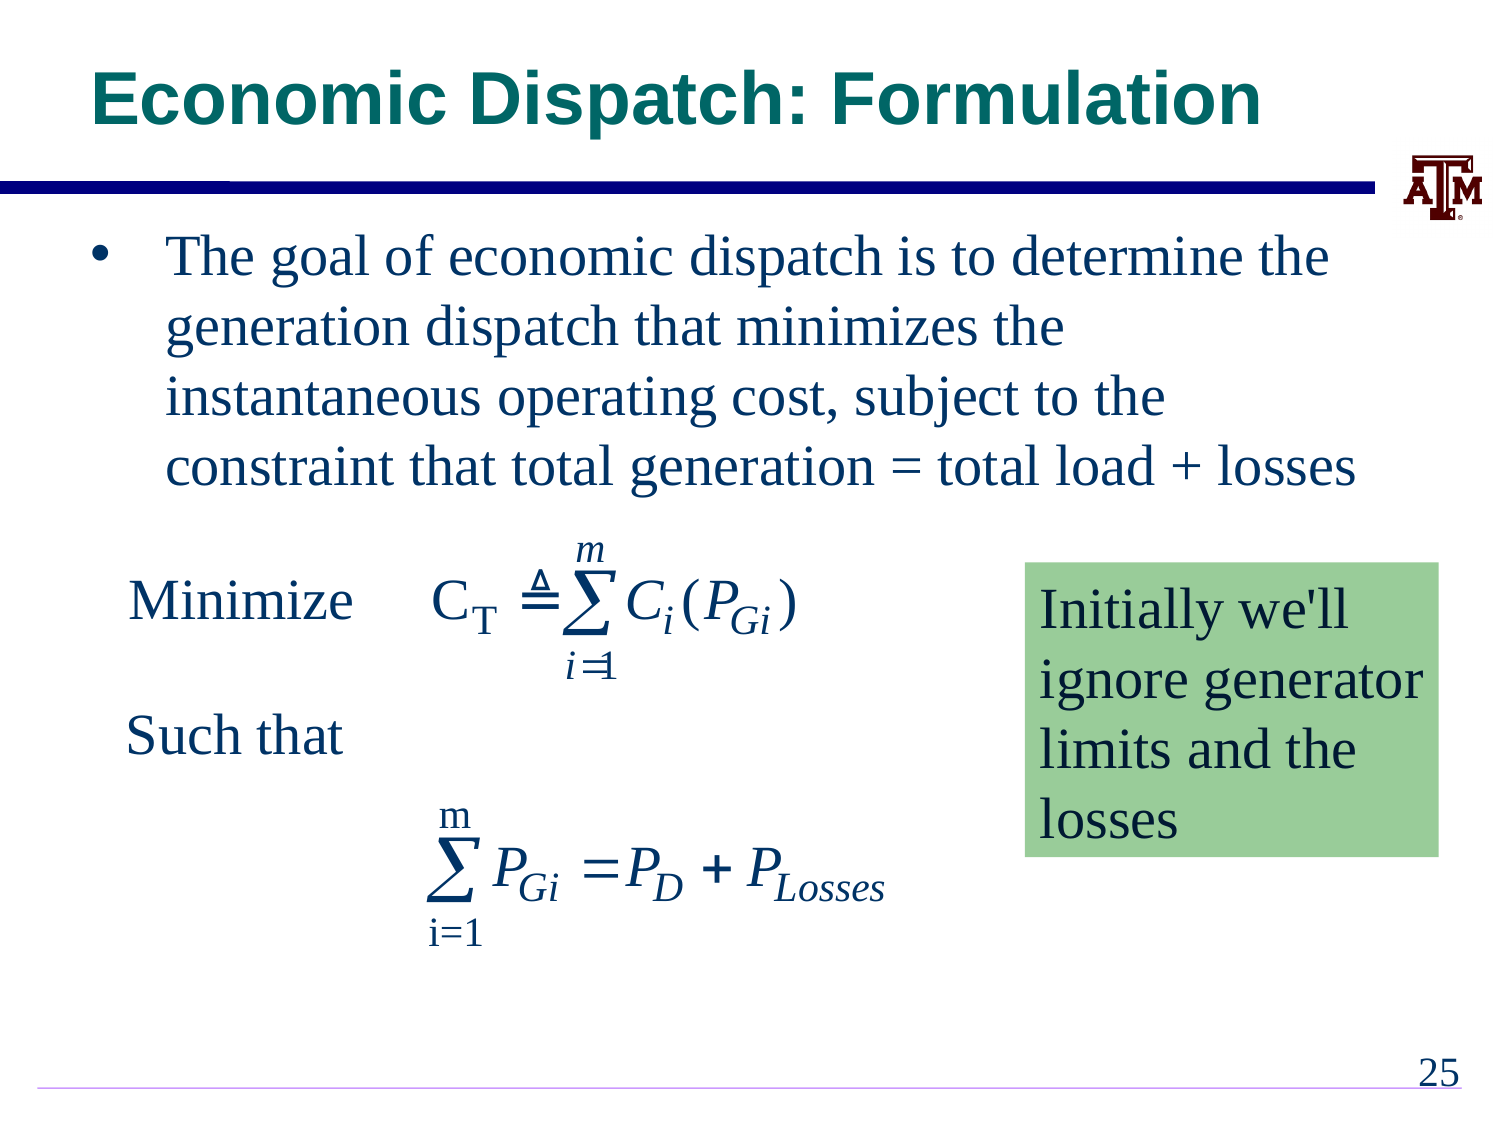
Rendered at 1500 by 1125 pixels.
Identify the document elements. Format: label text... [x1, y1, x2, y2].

title Economic Dispatch: Formulation [74, 12, 1388, 188]
text_box Initially we'll ignore generator limits and the losses [1024, 562, 1439, 858]
picture [1392, 137, 1493, 238]
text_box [124, 524, 890, 953]
list The goal of economic dispatch is to determine the generation dispatch that minimizes the instantaneous operating cost, subject to the constraint that total generation = total load + losses [74, 209, 1388, 536]
text_box 24 [1162, 1037, 1475, 1113]
